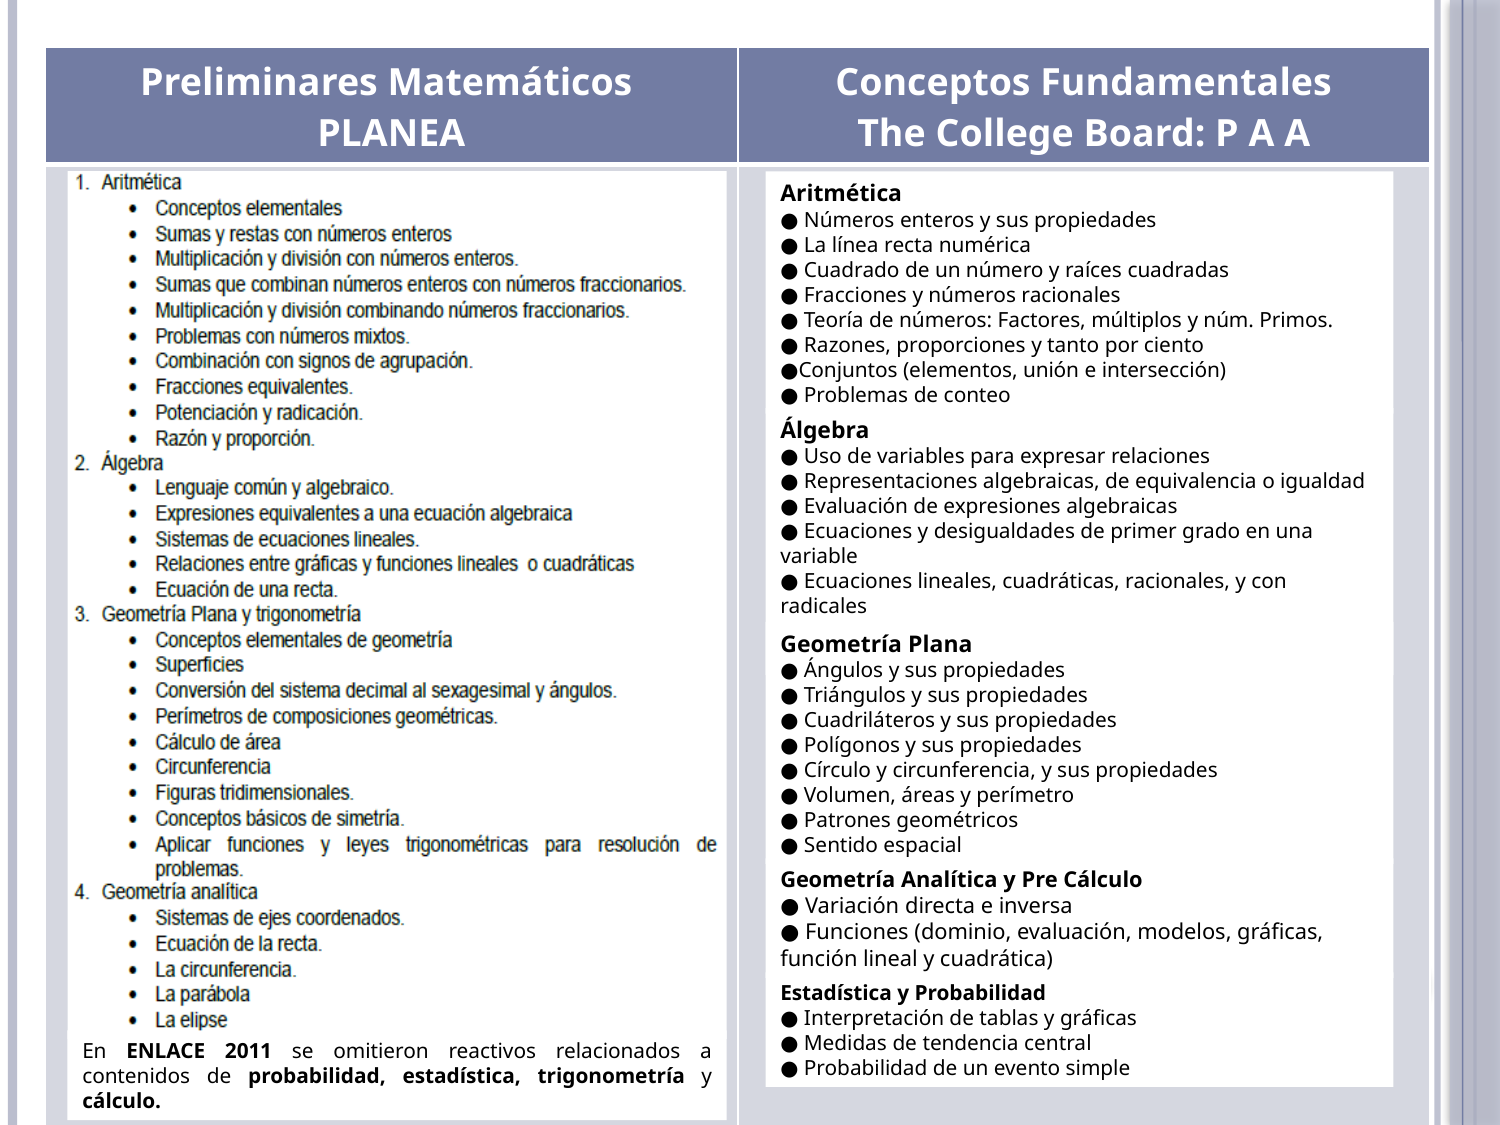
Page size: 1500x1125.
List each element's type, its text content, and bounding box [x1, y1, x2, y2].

picture [67, 170, 728, 1039]
text_box Álgebra ● Uso de variables para expresar relaciones ● Representaciones algebraicas, de equivalencia o igualdad ● Evaluación de expresiones algebraicas ● Ecuaciones y desigualdades de primer grado en una variable ● Ecuaciones lineales, cuadráticas, racionales, y con radicales ● Valor absoluto ● Exponentes enteros y racionales [765, 408, 1394, 621]
text_box Estadística y Probabilidad ● Interpretación de tablas y gráficas ● Medidas de tendencia central ● Probabilidad de un evento simple [765, 972, 1394, 1087]
text_box Geometría Analítica y Pre Cálculo ● Variación directa e inversa ● Funciones (dominio, evaluación, modelos, gráficas, función lineal y cuadrática) [765, 864, 1394, 972]
table_cell [739, 167, 1429, 1125]
table_header Preliminares Matemáticos PLANEA [46, 48, 737, 162]
text_box En ENLACE 2011 se omitieron reactivos relacionados a contenidos de probabilidad, estadística, trigonometría y cálculo. [67, 1047, 727, 1121]
table_cell [46, 167, 737, 1125]
table_header Conceptos Fundamentales The College Board: P A A [739, 48, 1429, 162]
text_box Aritmética ● Números enteros y sus propiedades ● La línea recta numérica ● Cuadrado de un número y raíces cuadradas ● Fracciones y números racionales ● Teoría de números: Factores, múltiplos y núm. Primos. ● Razones, proporciones y tanto por ciento ●Conjuntos (elementos, unión e intersección) ● Problemas de conteo [765, 171, 1394, 408]
text_box Geometría Plana ● Ángulos y sus propiedades ● Triángulos y sus propiedades ● Cuadriláteros y sus propiedades ● Polígonos y sus propiedades ● Círculo y circunferencia, y sus propiedades ● Volumen, áreas y perímetro ● Patrones geométricos ● Sentido espacial [765, 621, 1394, 864]
